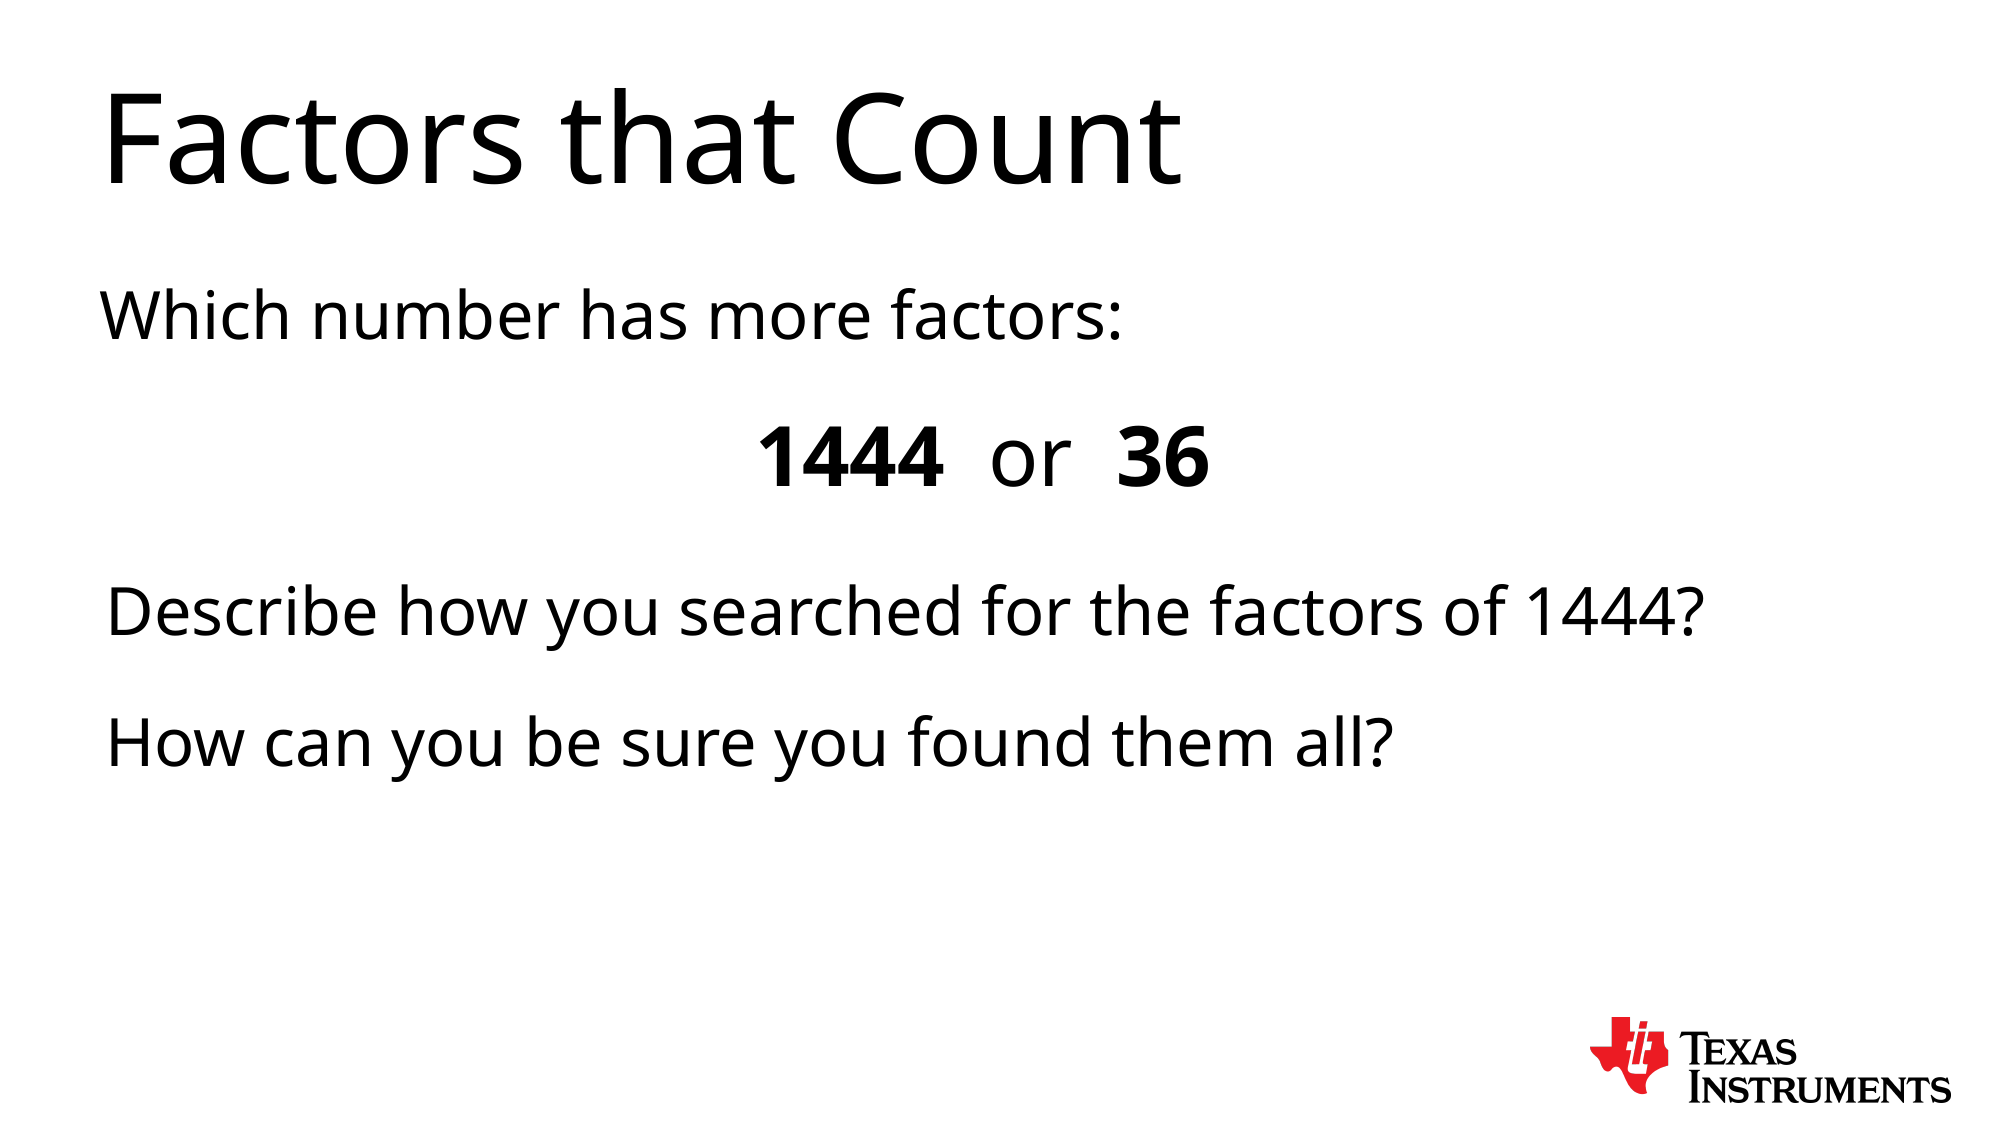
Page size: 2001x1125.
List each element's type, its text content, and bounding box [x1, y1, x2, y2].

text_box Describe how you searched for the factors of 1444? [90, 560, 1910, 656]
text_box Which number has more factors: 1444 or 36 [84, 265, 1904, 511]
text_box How can you be sure you found them all? [90, 692, 1910, 788]
text_box Factors that Count [84, 51, 1466, 216]
picture [1590, 1017, 1951, 1103]
